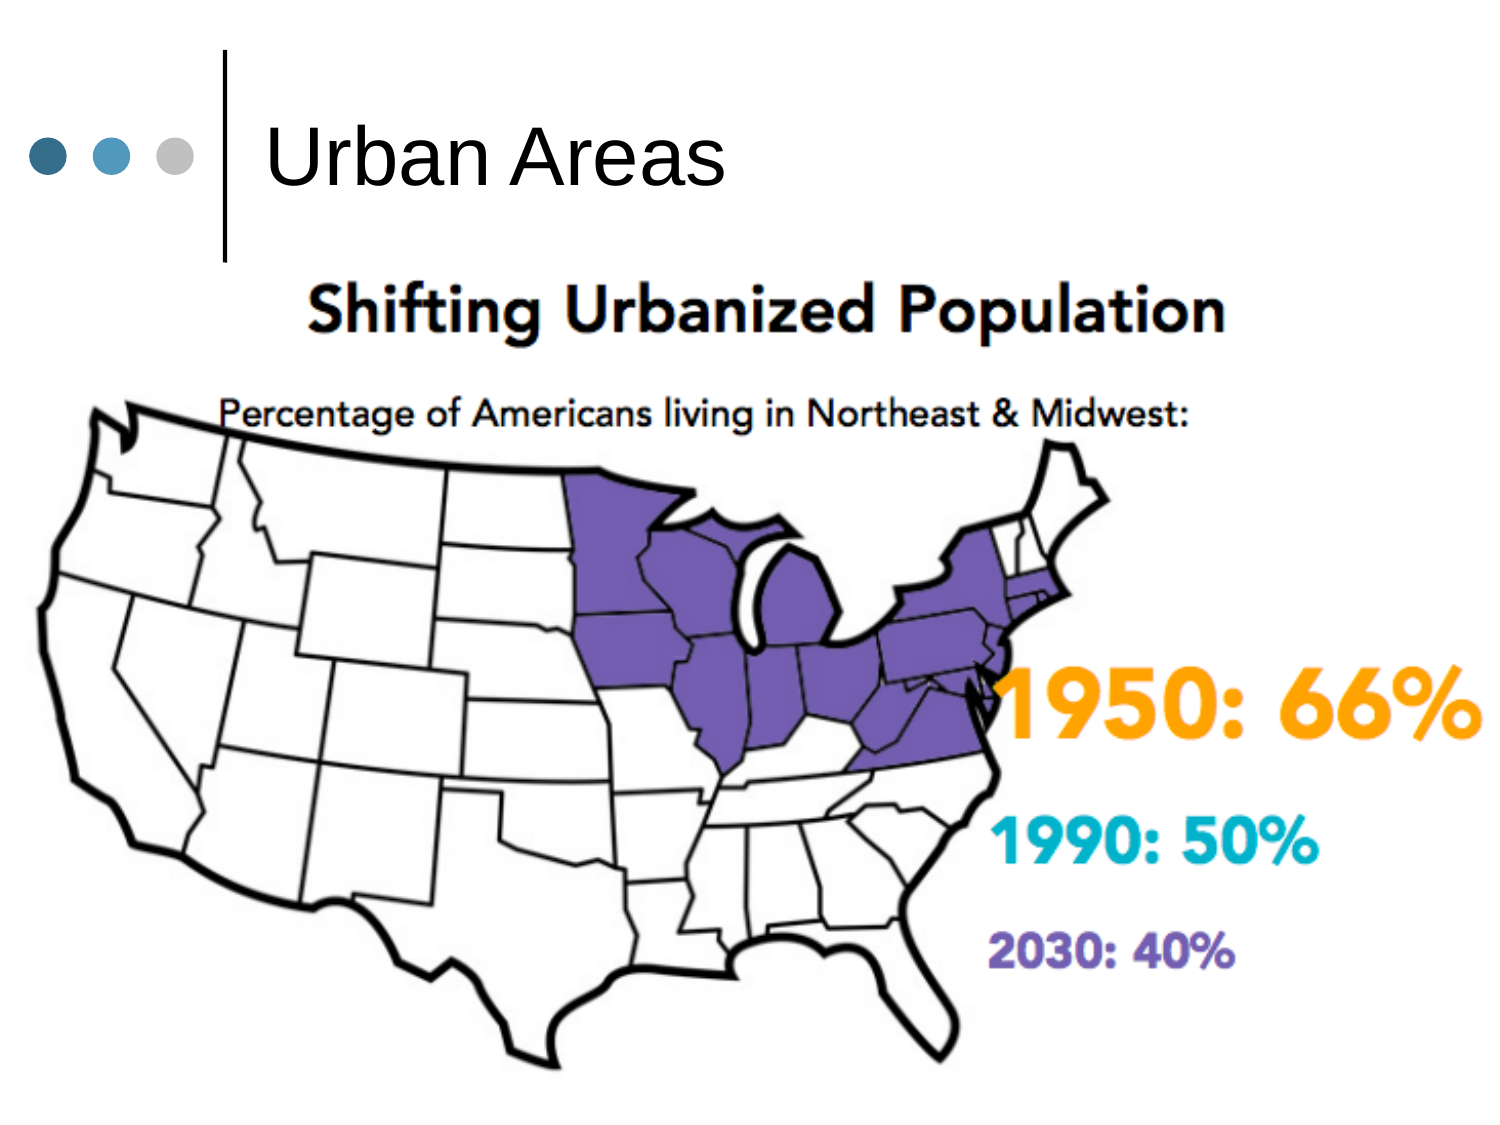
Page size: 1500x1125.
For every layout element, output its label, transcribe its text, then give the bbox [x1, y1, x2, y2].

picture [0, 269, 1500, 1094]
title Urban Areas [249, 31, 1400, 268]
